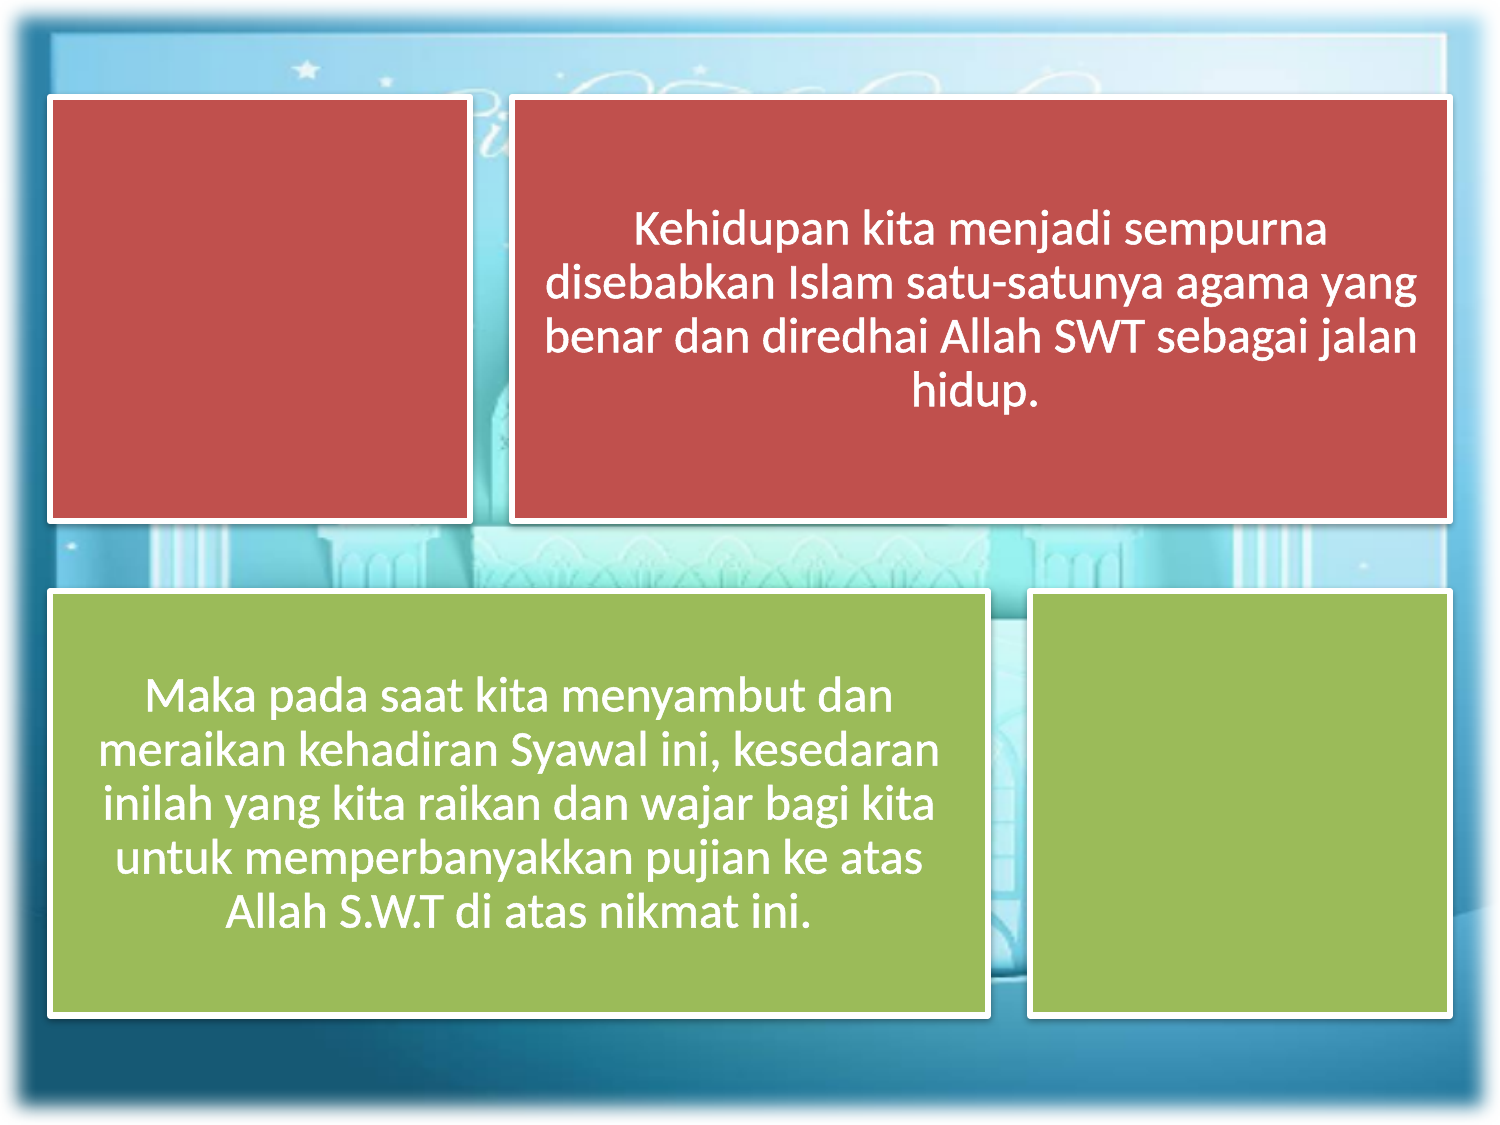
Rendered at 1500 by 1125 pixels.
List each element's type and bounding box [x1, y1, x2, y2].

text_box [49, 37, 1451, 1076]
picture [0, 0, 1500, 1125]
